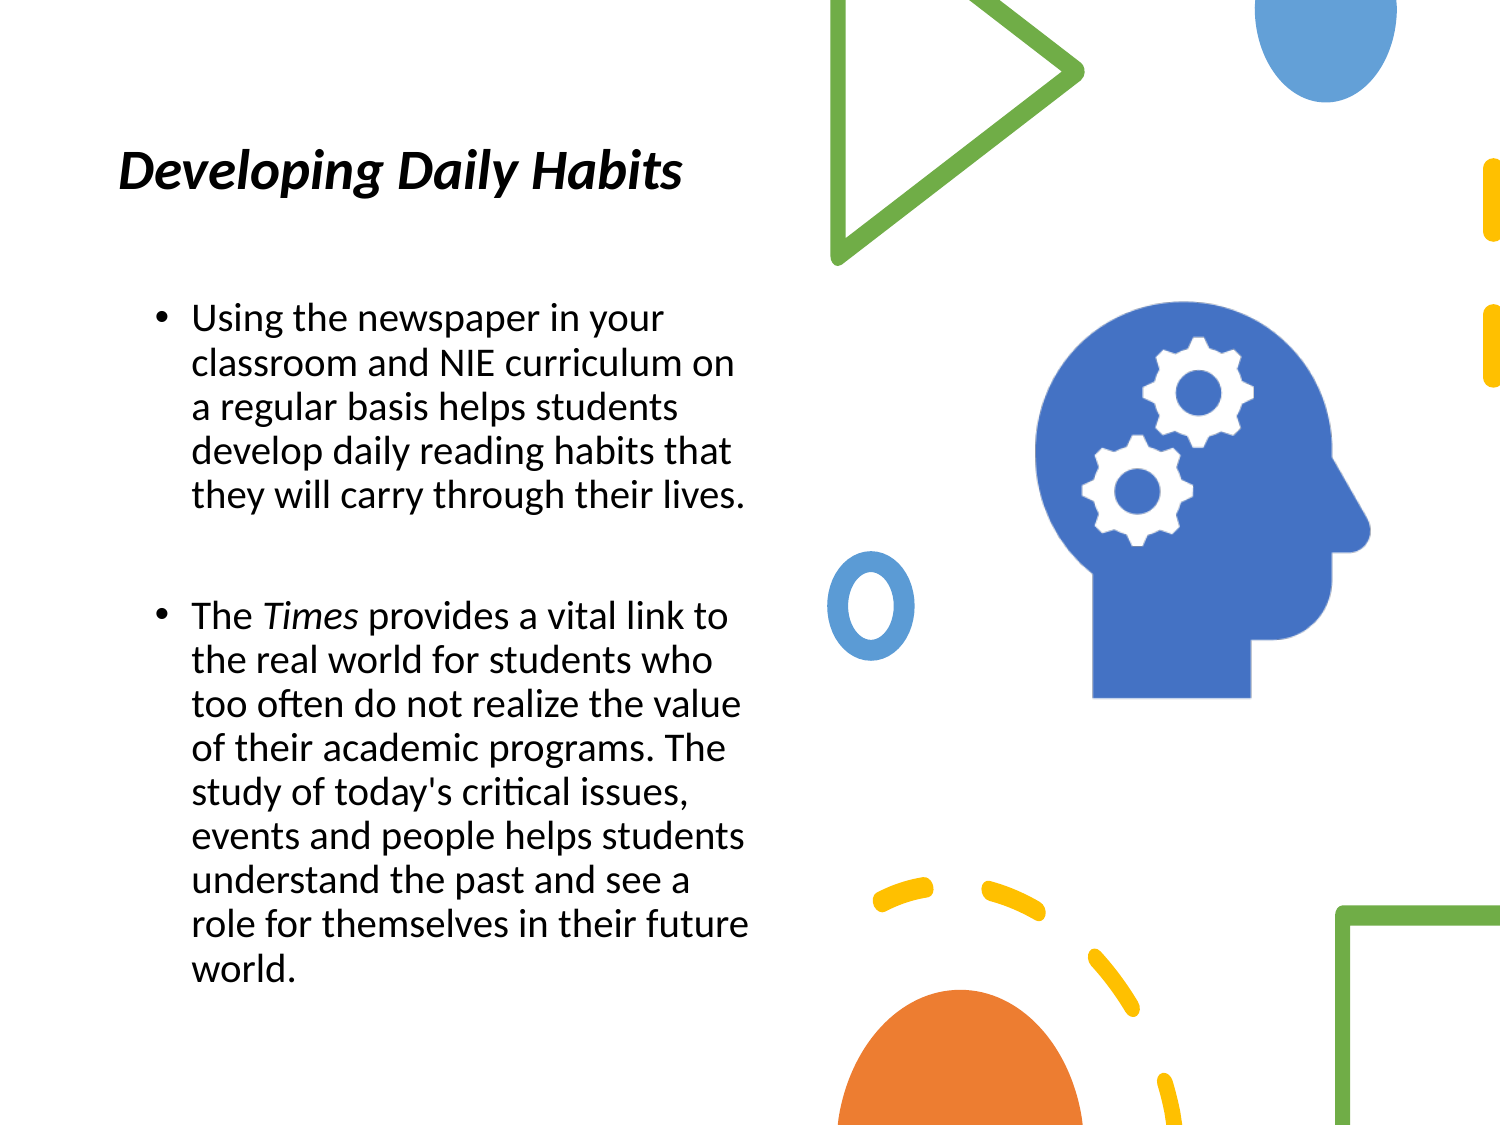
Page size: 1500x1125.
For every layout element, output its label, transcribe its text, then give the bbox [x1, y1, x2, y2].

text_box [0, 0, 1500, 1125]
text_box [836, 560, 906, 652]
text_box [1087, 948, 1140, 1017]
text_box [1335, 905, 1500, 1125]
text_box [836, 988, 1084, 1125]
picture [970, 277, 1436, 743]
text_box [1253, 0, 1398, 104]
text_box Developing Daily Habits Using the newspaper in your classroom and NIE curriculum on a regular basis helps students develop daily reading habits that they will carry through their lives. The Times provides a vital link to the real world for students who too often do not realize the value of their academic programs. The study of today's critical issues, events and people helps students understand the past and see a role for themselves in their future world. [103, 132, 767, 1014]
text_box [872, 877, 934, 913]
text_box [1156, 1072, 1183, 1125]
text_box [830, 0, 1085, 267]
text_box [981, 880, 1046, 922]
